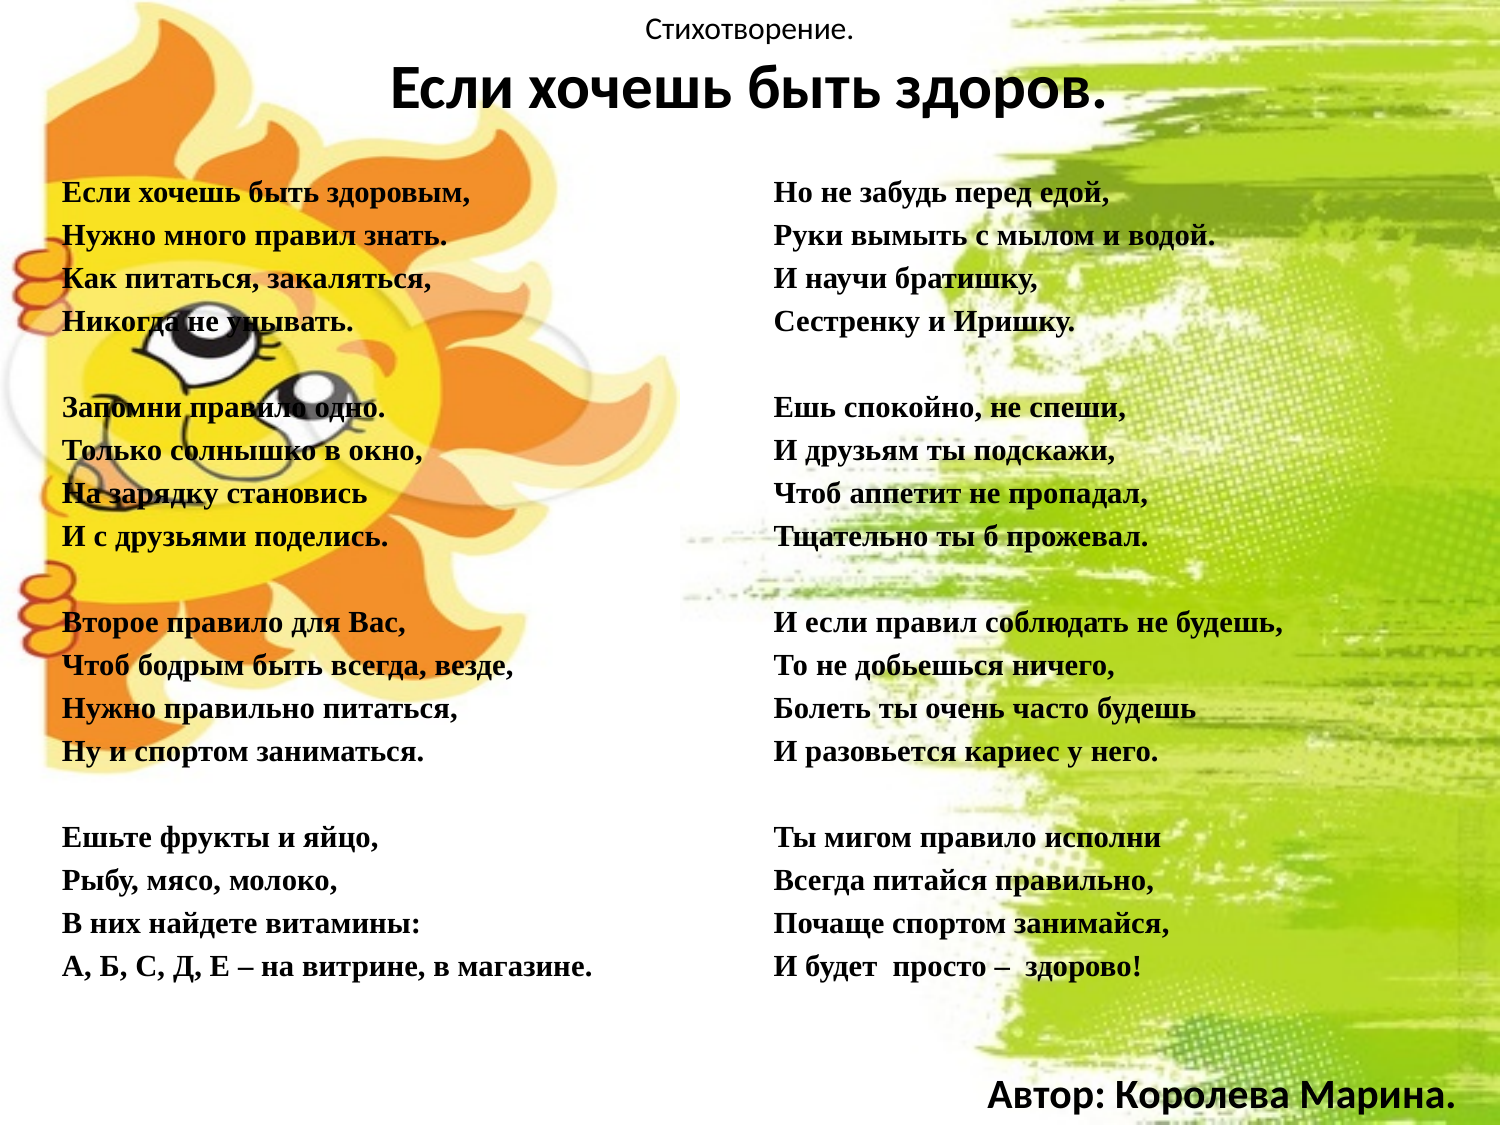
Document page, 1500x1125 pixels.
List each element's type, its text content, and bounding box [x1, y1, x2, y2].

text_box Автор: Королева Марина. [972, 1059, 1500, 1125]
list Если хочешь быть здоровым, Нужно много правил знать. Как питаться, закаляться, Никогда не унывать. Запомни правило одно. Только солнышко в окно, На зарядку становись И с друзьями поделись. Второе правило для Вас, Чтоб бодрым быть всегда, везде, Нужно правильно питаться, Ну и спортом заниматься. Ешьте фрукты и яйцо, Рыбу, мясо, молоко, В них найдете витамины: А, Б, С, Д, Е – на витрине, в магазине. Но не забудь перед едой, Руки вымыть с мылом и водой. И научи братишку, Сестренку и Иришку. Ешь спокойно, не спеши, И друзьям ты подскажи, Чтоб аппетит не пропадал, Тщательно ты б прожевал. И если правил соблюдать не будешь, То не добьешься ничего, Болеть ты очень часто будешь И разовьется кариес у него. Ты мигом правило исполни Всегда питайся правильно, Почаще спортом занимайся, И будет просто – здорово! [46, 164, 1500, 1125]
title Стихотворение. Если хочешь быть здоров. [680, 0, 1425, 129]
picture [0, 0, 1500, 1125]
